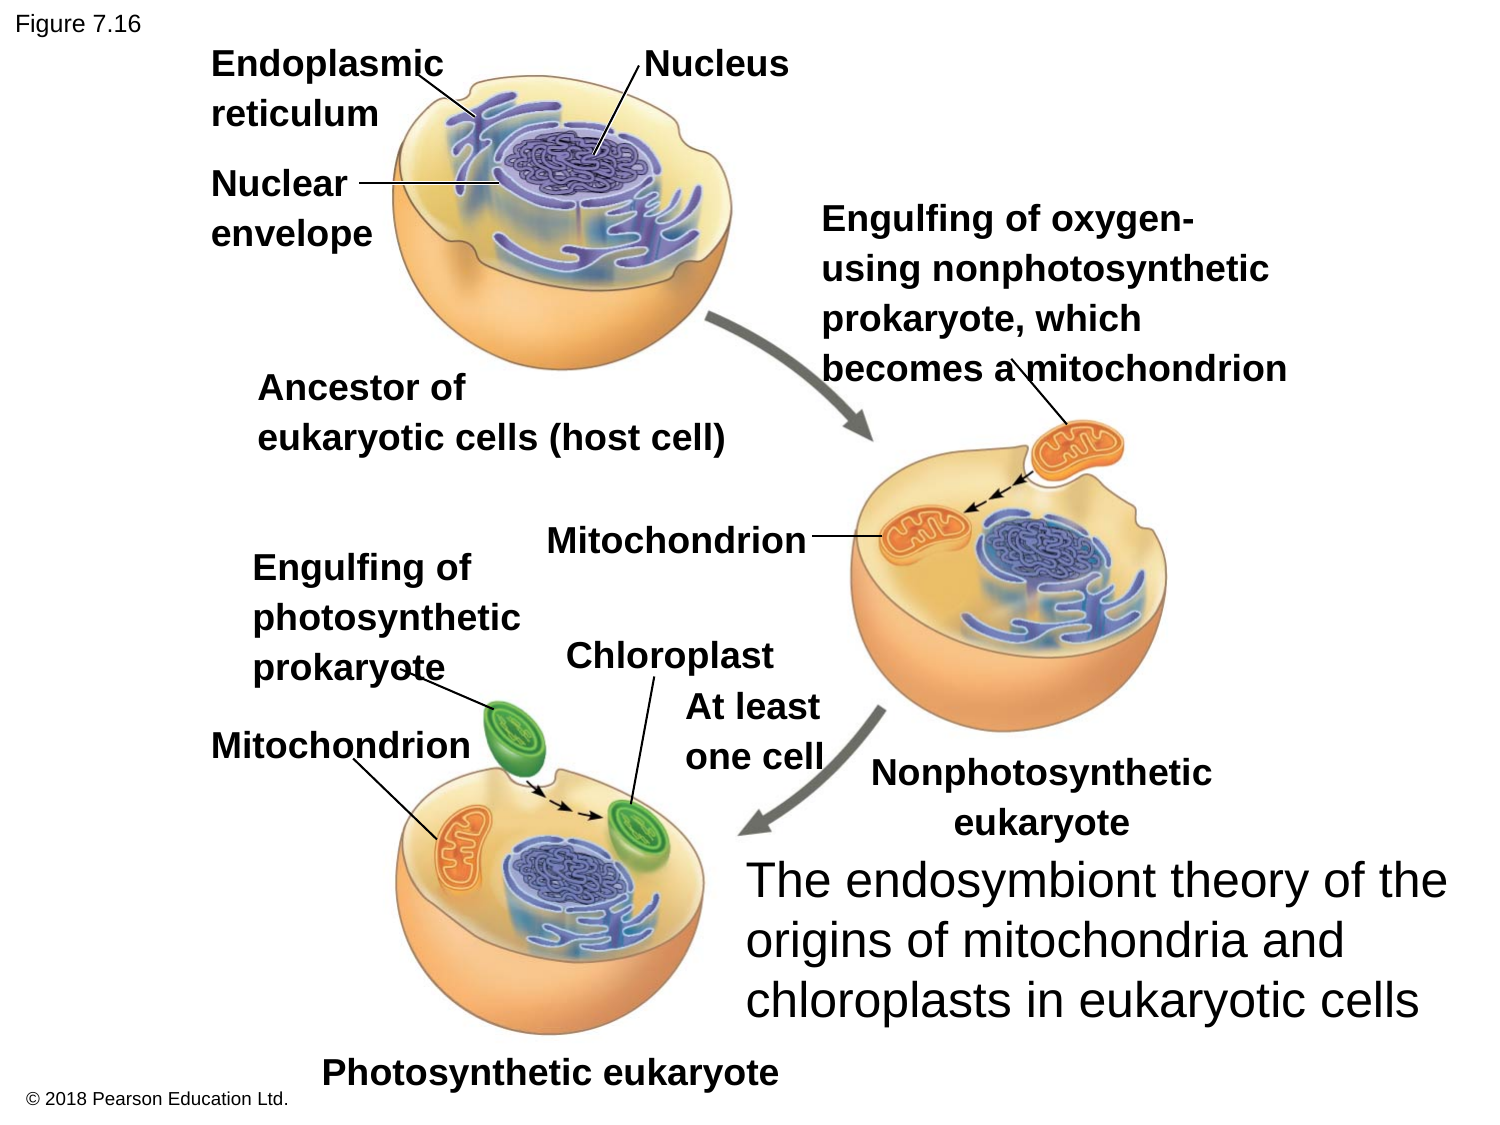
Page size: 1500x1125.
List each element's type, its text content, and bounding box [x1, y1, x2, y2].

title Figure 7.16 [0, 0, 593, 57]
picture [207, 34, 1293, 1091]
text_box The endosymbiont theory of the origins of mitochondria and chloroplasts in eukaryotic cells [1297, 839, 1484, 1037]
